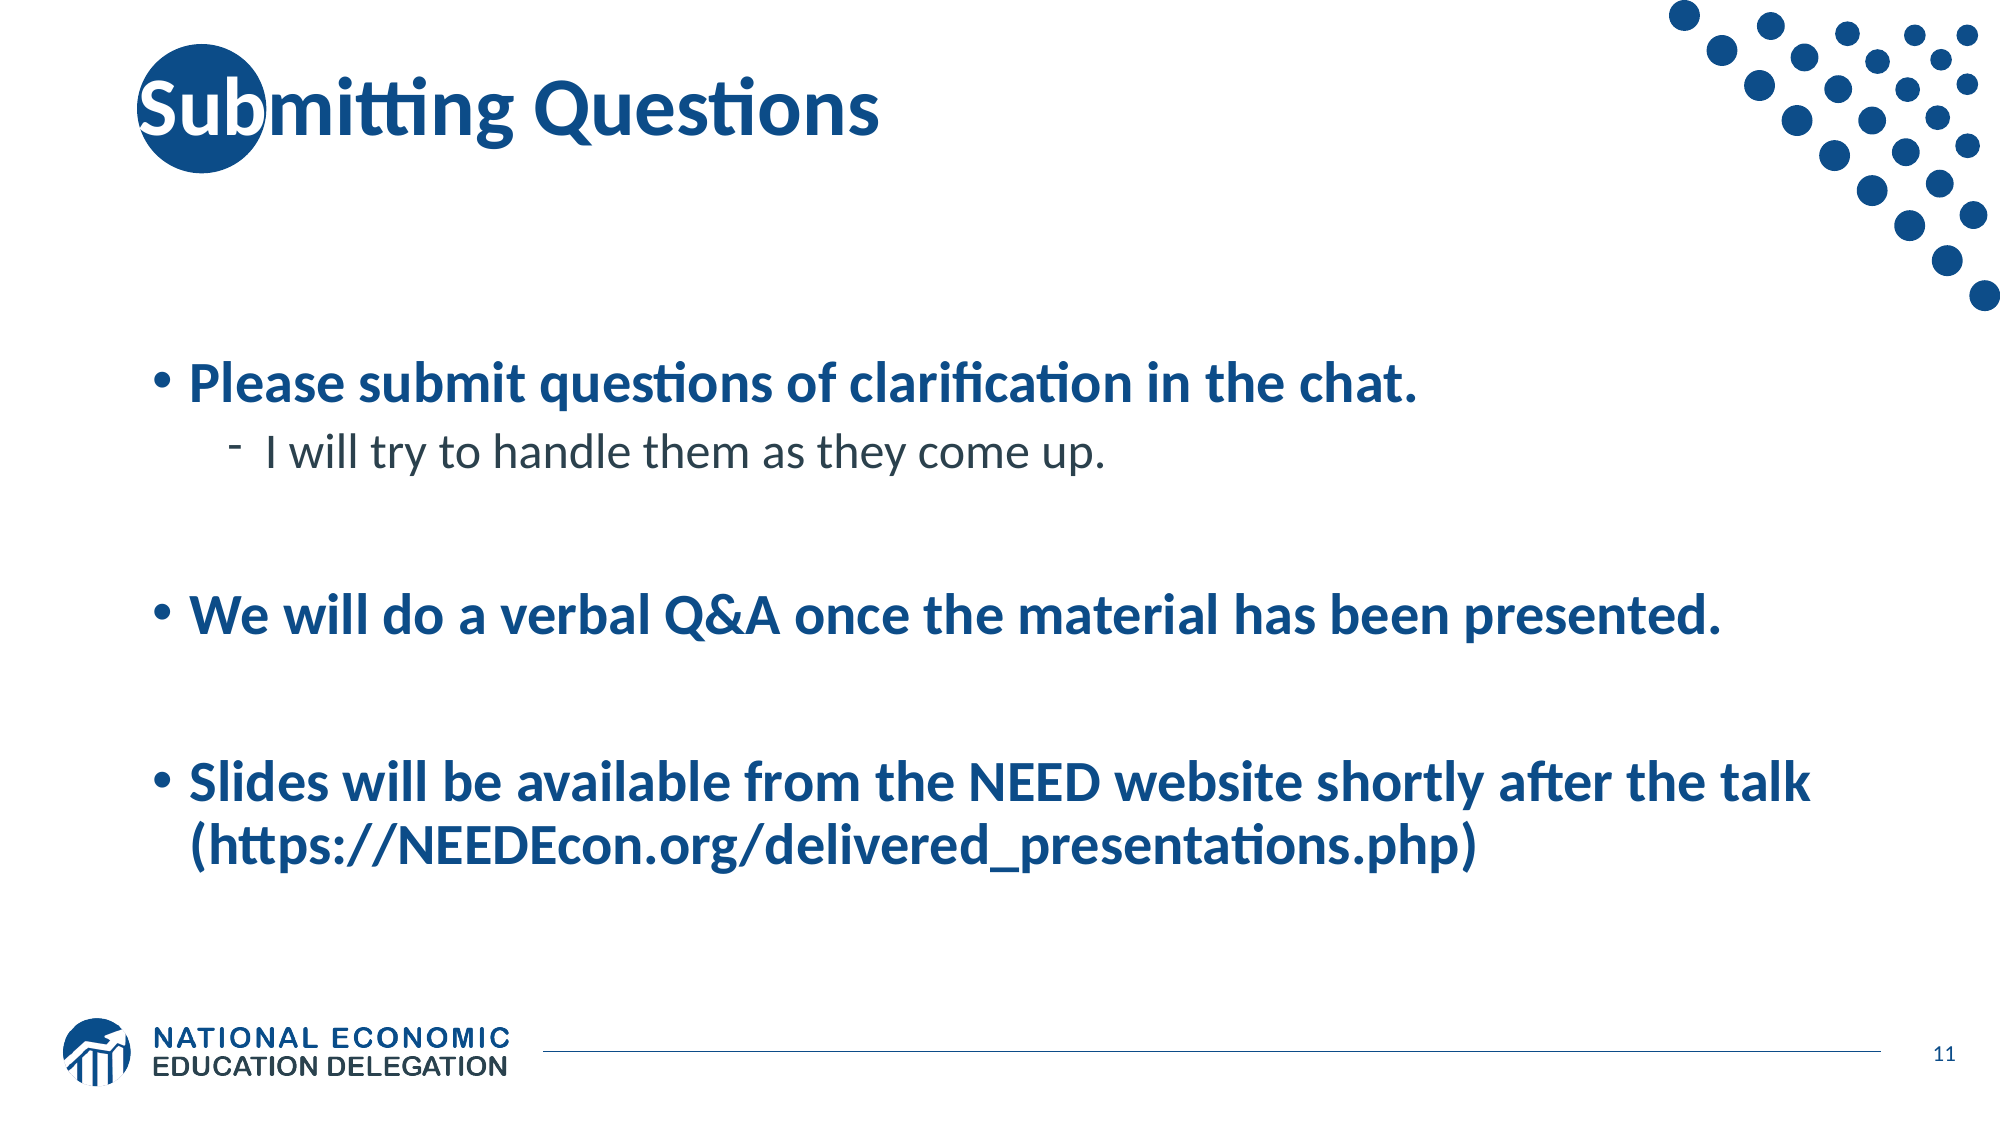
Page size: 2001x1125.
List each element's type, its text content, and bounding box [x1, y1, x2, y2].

title Submitting Questions [124, 0, 1849, 218]
list Please submit questions of clarification in the chat. I will try to handle them as they come up. We will do a verbal Q&A once the material has been presented. Slides will be available from the NEED website shortly after the talk (https://NEEDEcon.org/delivered_presentations.php) [137, 257, 1863, 972]
slide_number 11 [1521, 1022, 1972, 1082]
picture [55, 1013, 520, 1091]
